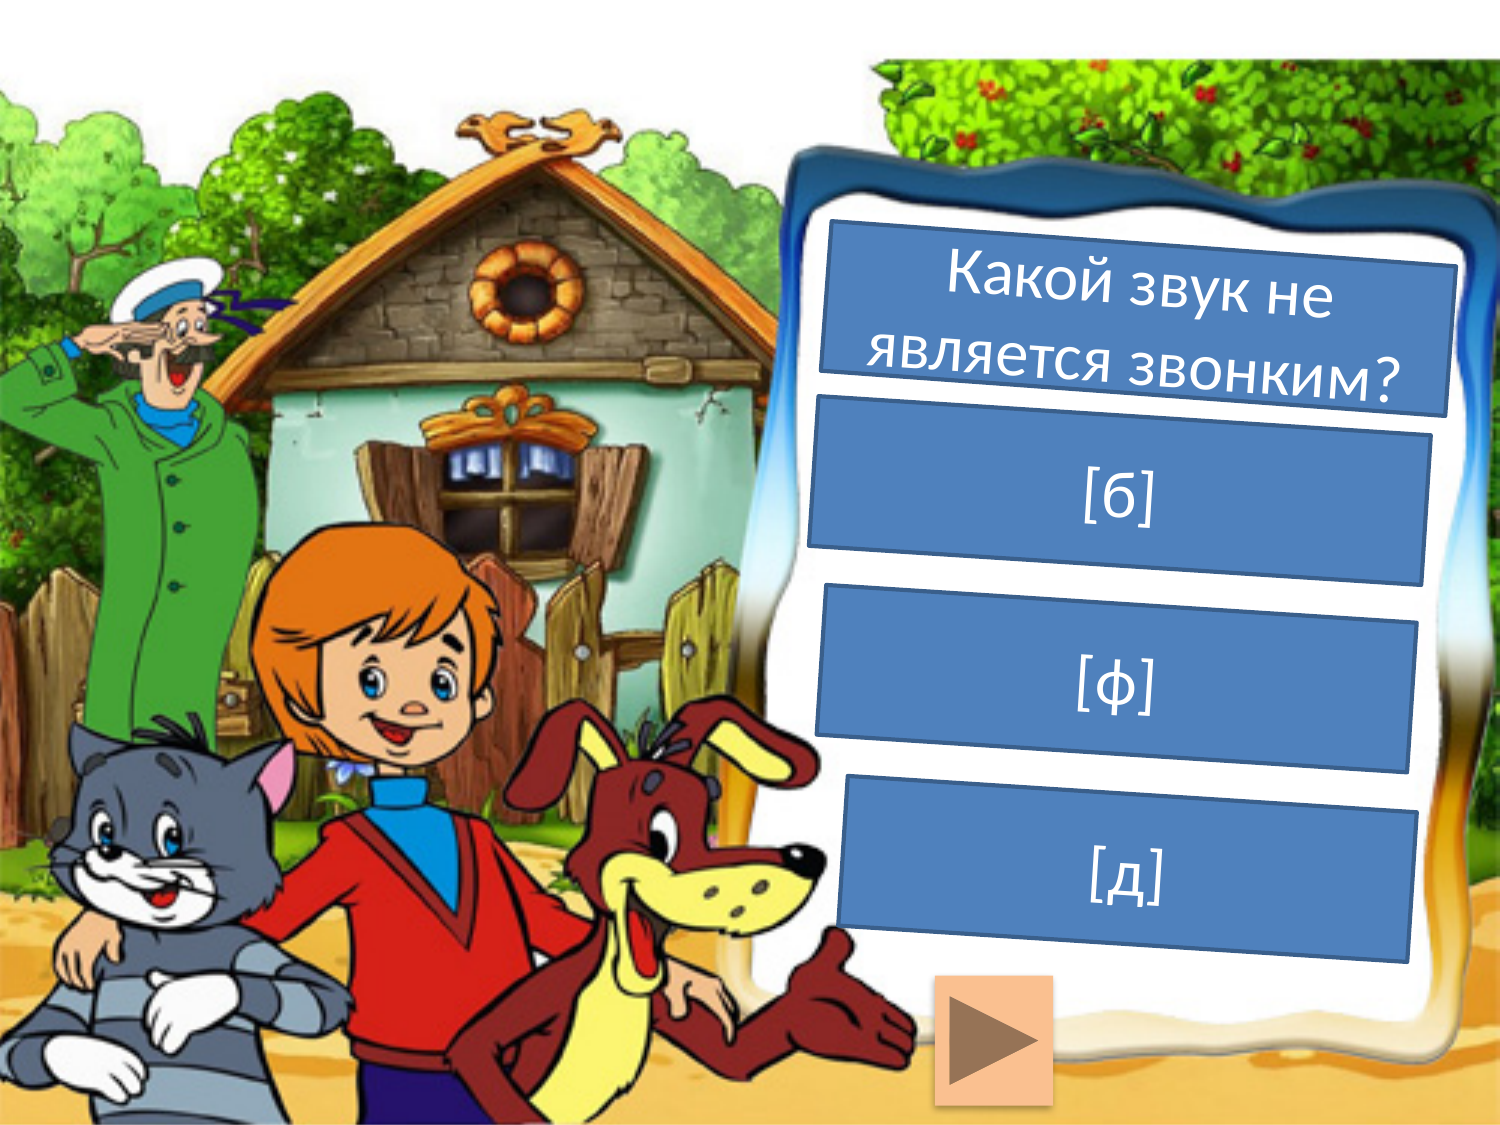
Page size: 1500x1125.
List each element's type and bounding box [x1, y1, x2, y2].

list [0, 0, 1500, 1125]
